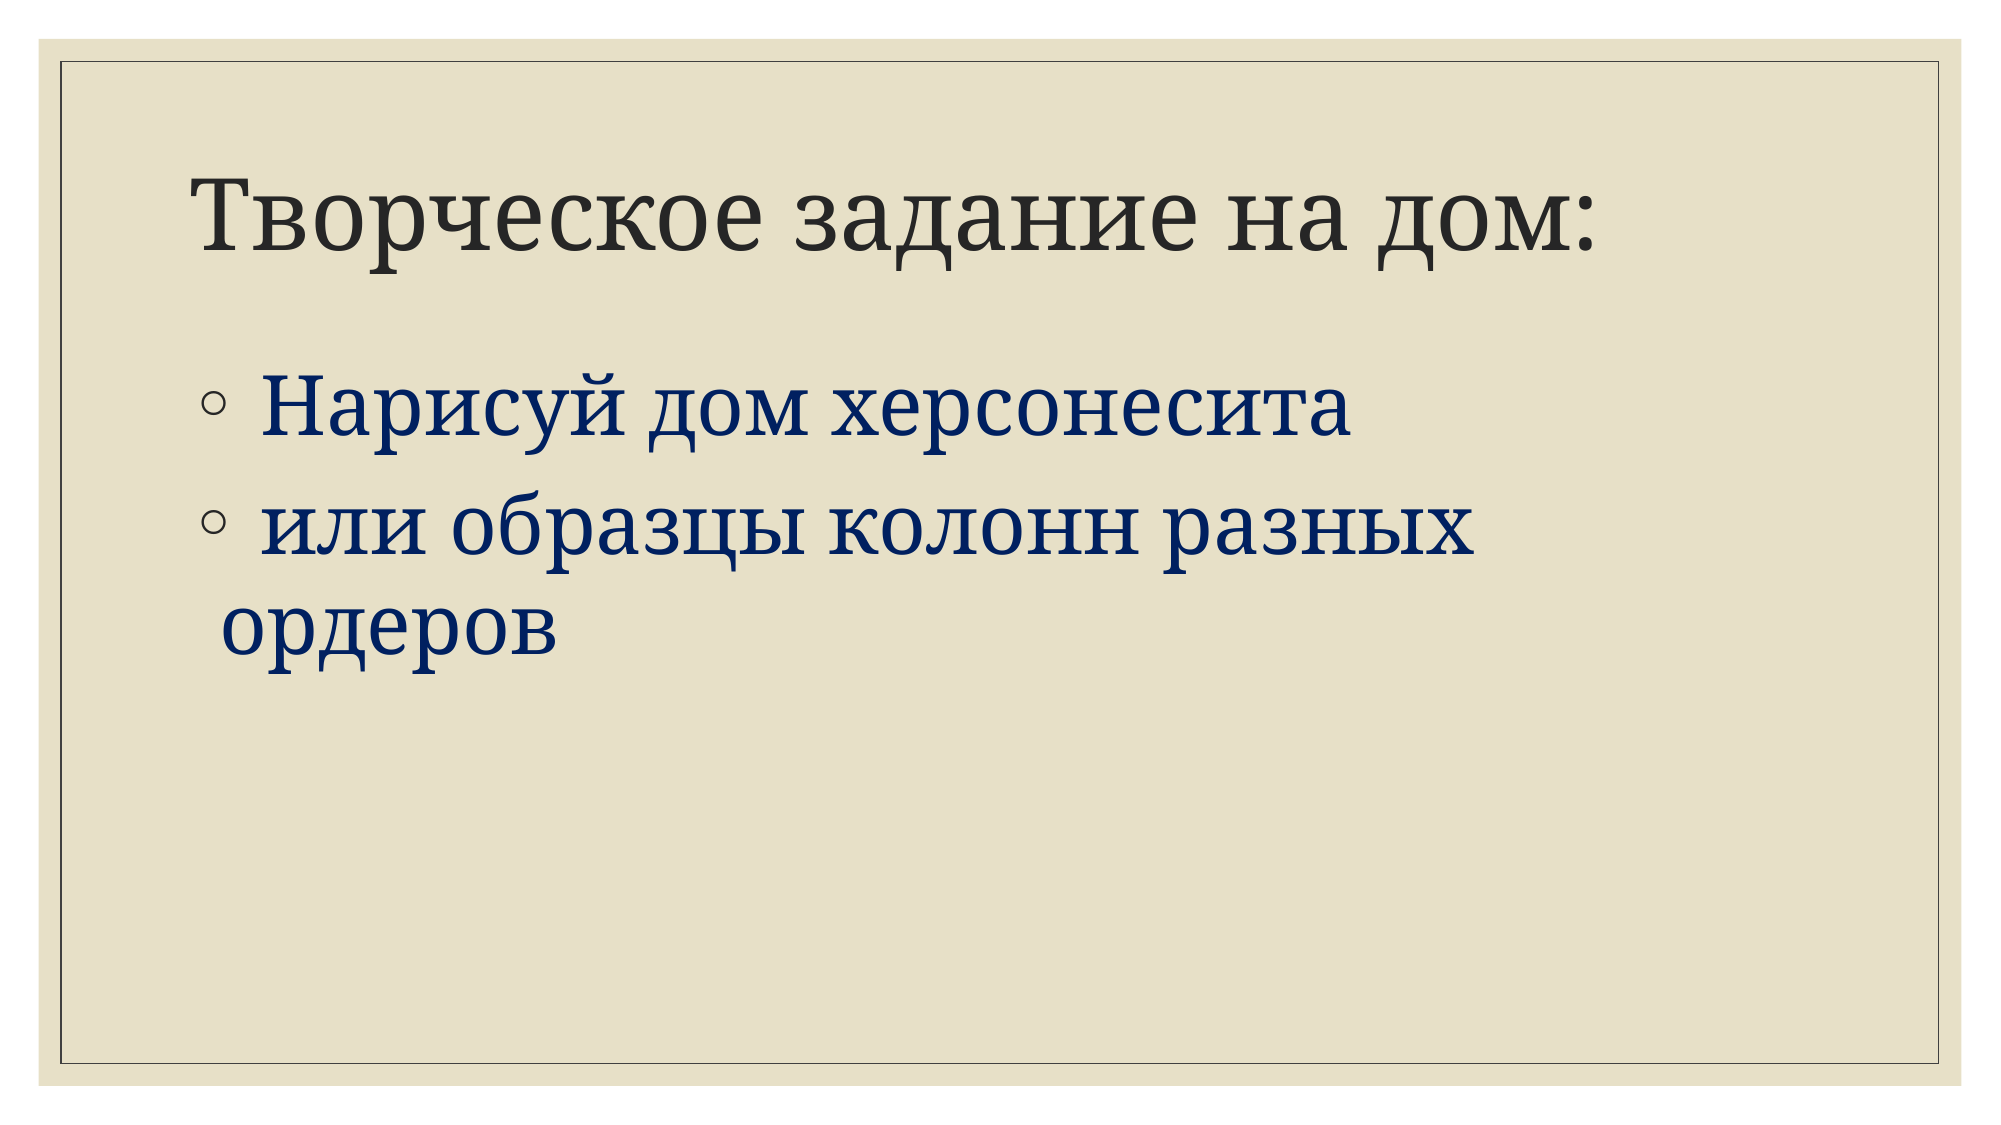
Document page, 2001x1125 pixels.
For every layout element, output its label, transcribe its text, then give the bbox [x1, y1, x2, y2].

list Нарисуй дом херсонесита или образцы колонн разных ордеров [174, 345, 1825, 990]
title Творческое задание на дом: [174, 105, 1825, 331]
